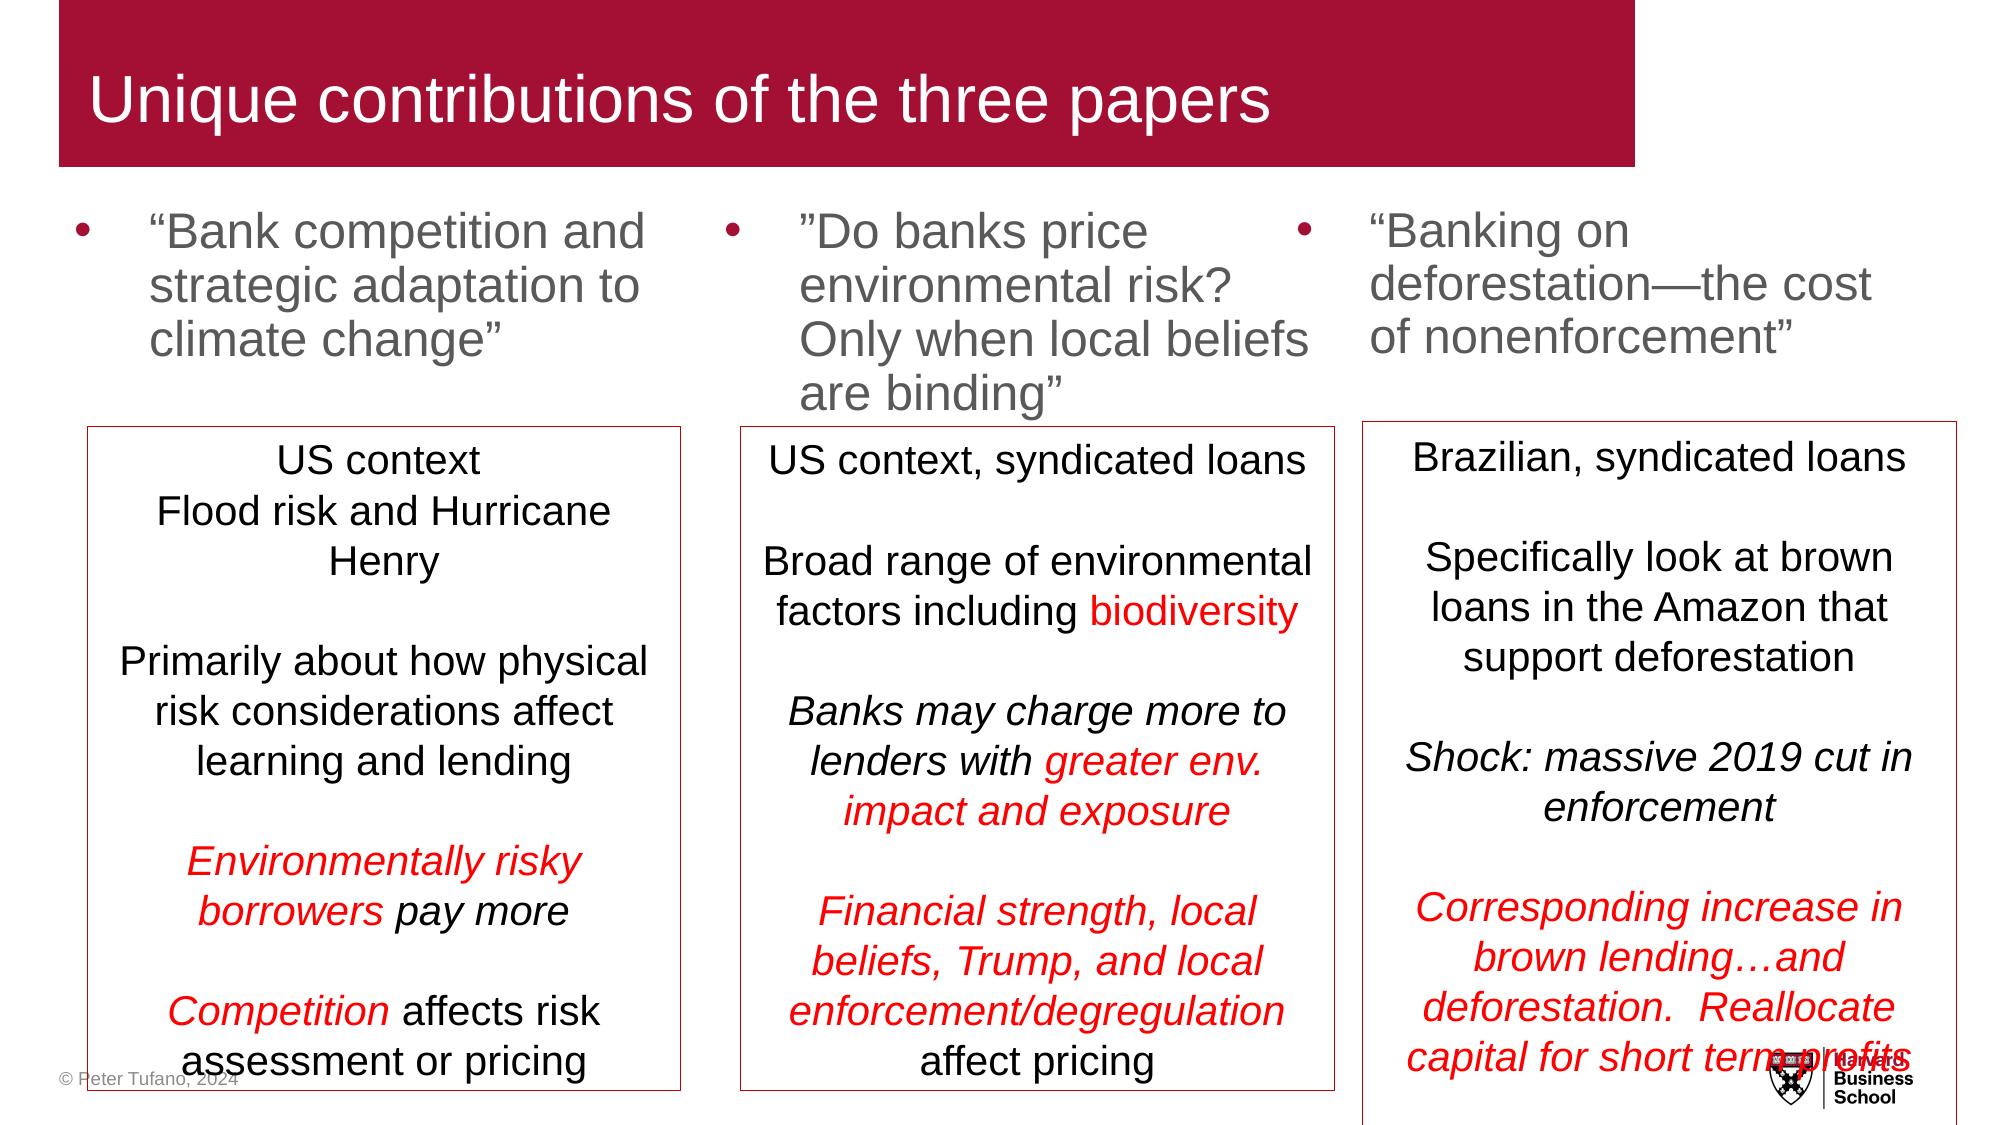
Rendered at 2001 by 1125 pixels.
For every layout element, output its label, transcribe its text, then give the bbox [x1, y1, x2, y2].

title Unique contributions of the three papers [59, 0, 1635, 167]
list “Bank competition and strategic adaptation to climate change” [59, 197, 675, 453]
footer © Peter Tufano, 2024 [59, 1048, 735, 1109]
text_box Brazilian, syndicated loans Specifically look at brown loans in the Amazon that support deforestation Shock: massive 2019 cut in enforcement Corresponding increase in brown lending…and deforestation. Reallocate capital for short term profits [1362, 421, 1957, 1125]
text_box “Banking on deforestation—the cost of nonenforcement” [1280, 197, 1897, 422]
text_box ”Do banks price environmental risk? Only when local beliefs are binding” [709, 197, 1325, 453]
text_box US context Flood risk and Hurricane Henry Primarily about how physical risk considerations affect learning and lending Environmentally risky borrowers pay more Competition affects risk assessment or pricing [87, 426, 681, 1091]
text_box US context, syndicated loans Broad range of environmental factors including biodiversity Banks may charge more to lenders with greater env. impact and exposure Financial strength, local beliefs, Trump, and local enforcement/degregulation affect pricing [740, 426, 1335, 1091]
